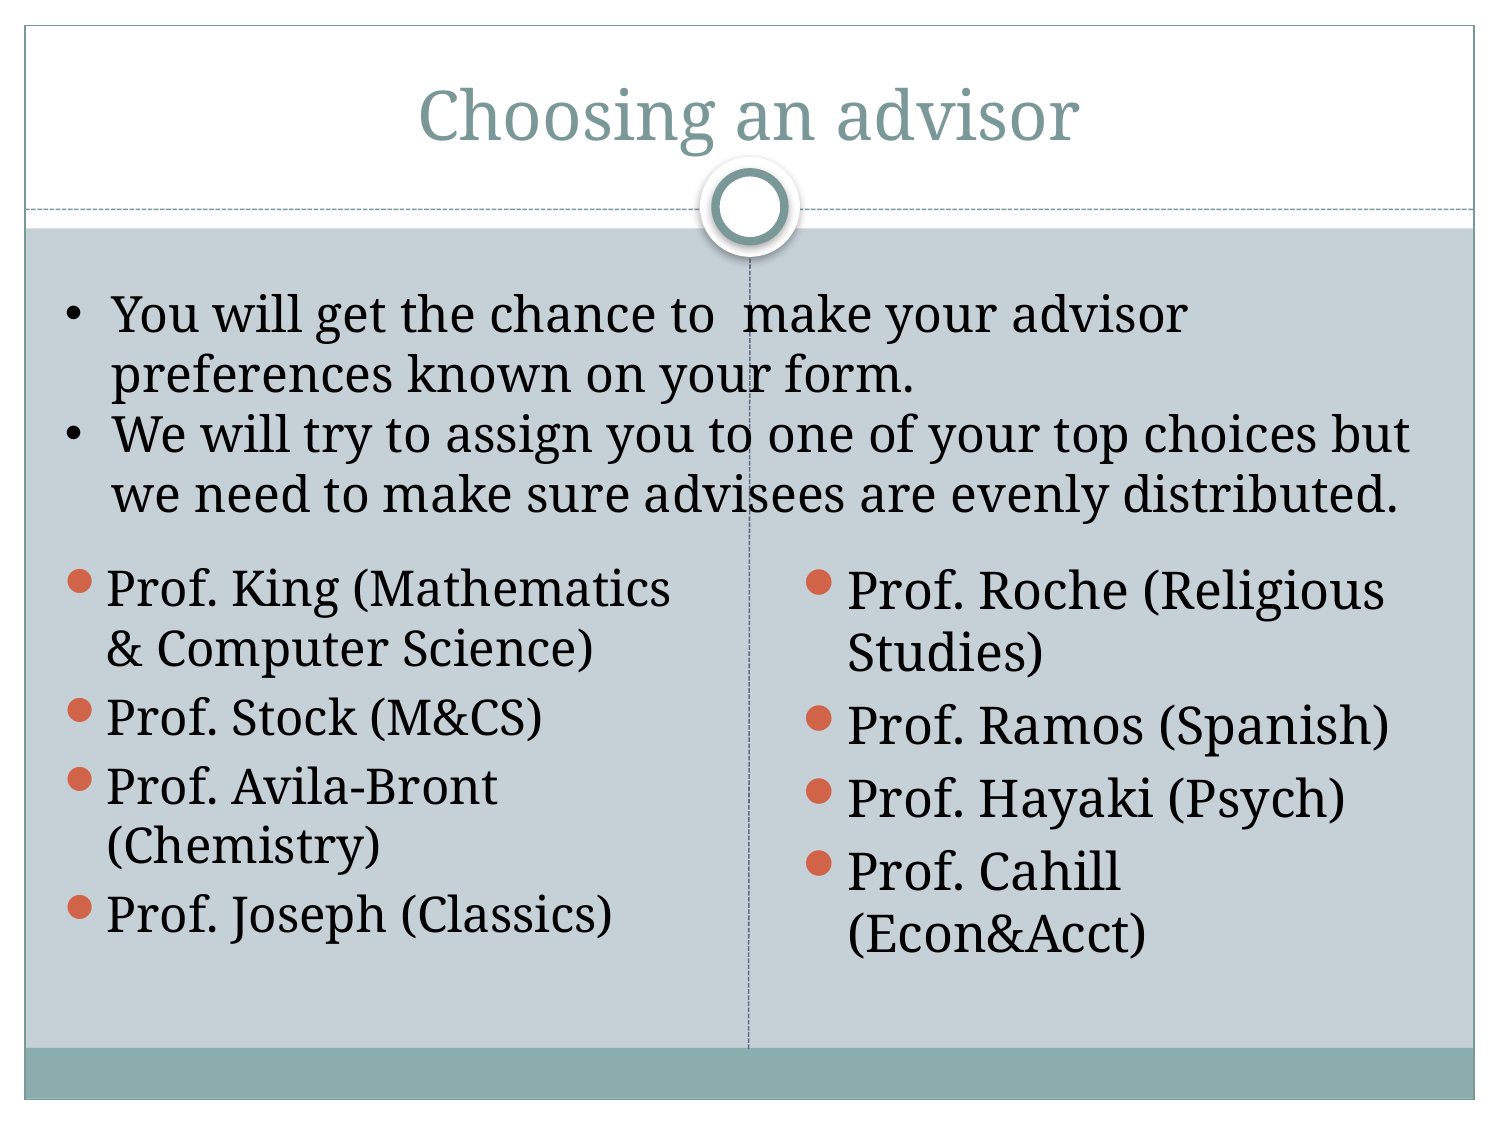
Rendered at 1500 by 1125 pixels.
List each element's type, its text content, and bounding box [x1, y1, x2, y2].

list Prof. King (Mathematics & Computer Science) Prof. Stock (M&CS) Prof. Avila-Bront (Chemistry) Prof. Joseph (Classics) [49, 549, 712, 993]
text_box You will get the chance to make your advisor preferences known on your form. We will try to assign you to one of your top choices but we need to make sure advisees are evenly distributed. [50, 274, 1450, 575]
list Prof. Roche (Religious Studies) Prof. Ramos (Spanish) Prof. Hayaki (Psych) Prof. Cahill (Econ&Acct) [787, 575, 1450, 993]
title Choosing an advisor [49, 37, 1450, 162]
